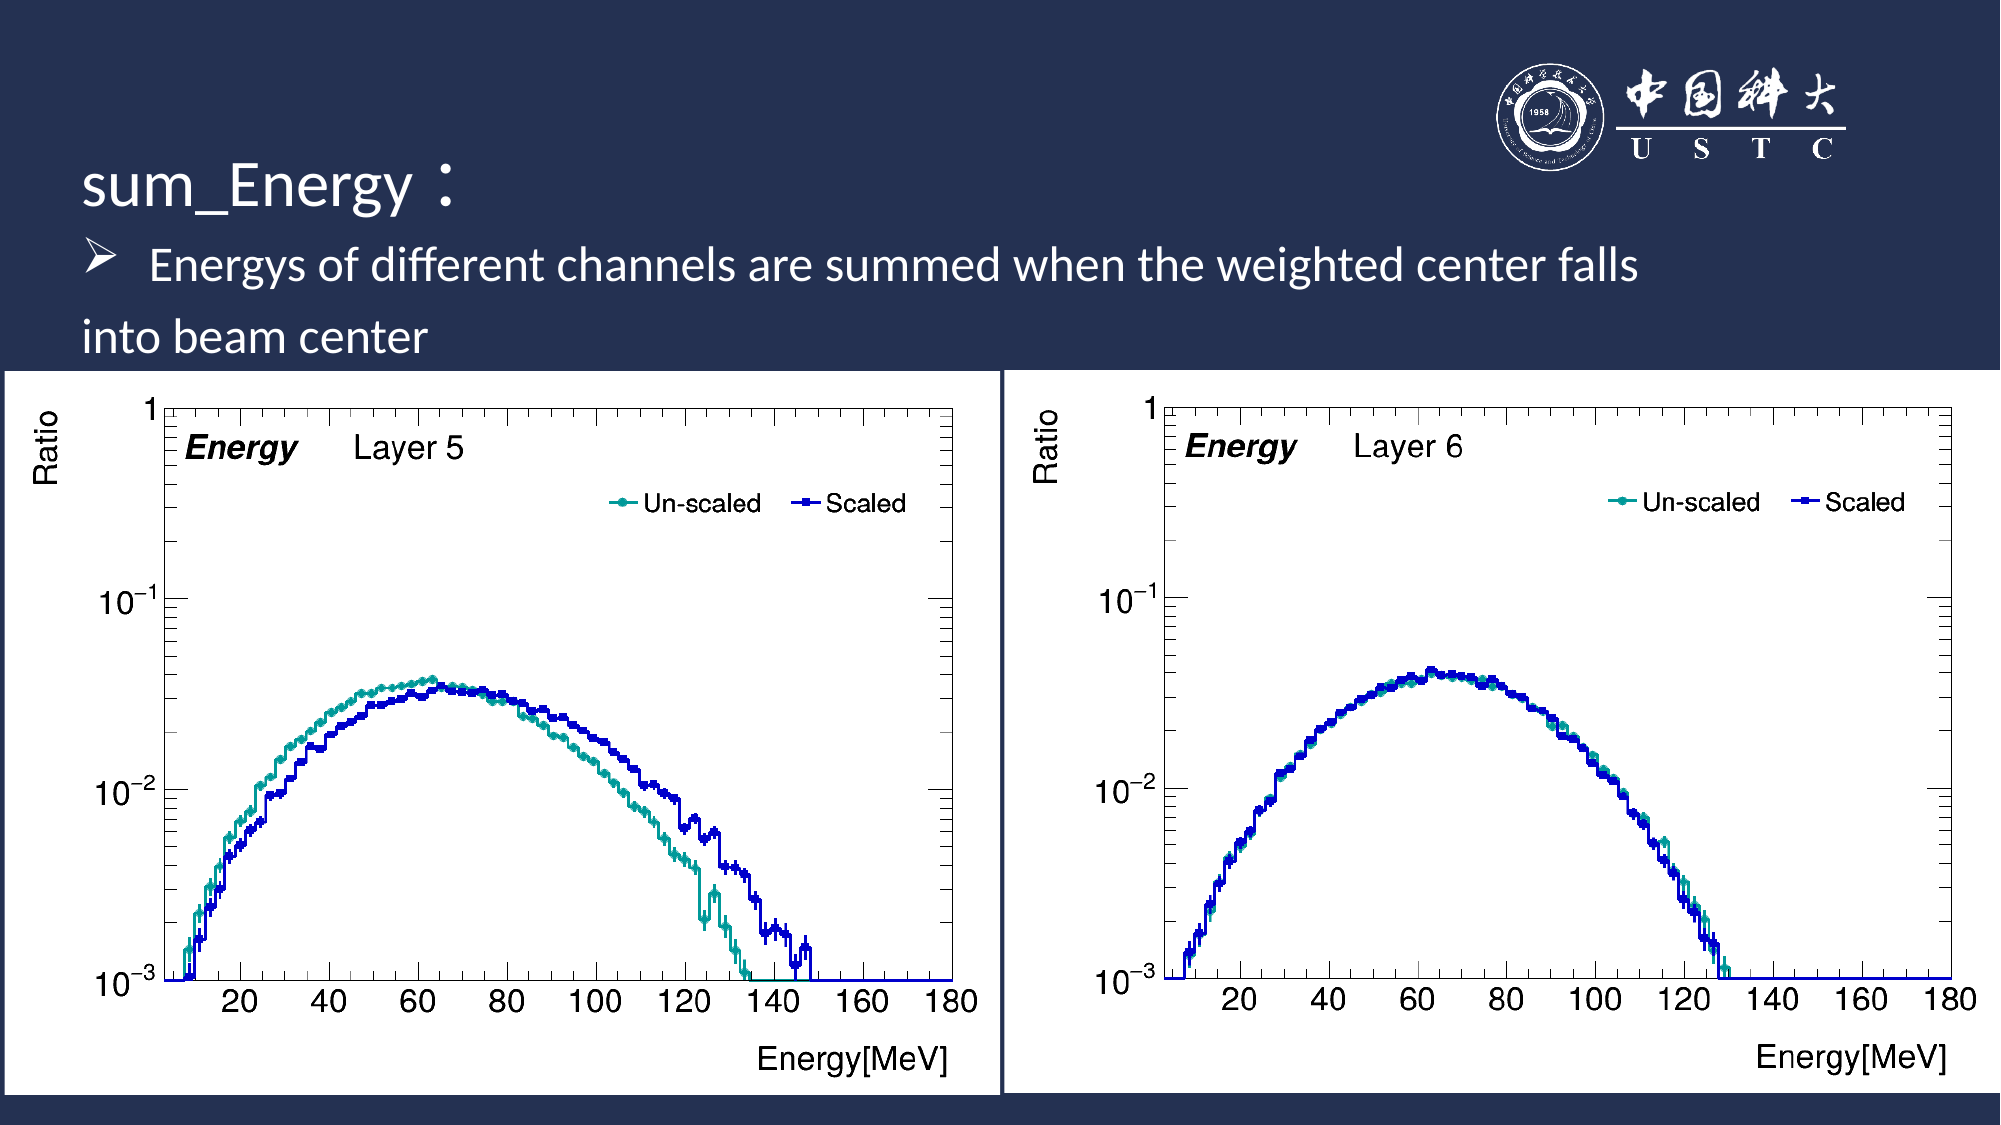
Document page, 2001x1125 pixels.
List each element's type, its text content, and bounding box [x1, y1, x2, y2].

picture [4, 371, 1001, 1095]
picture [1460, 35, 1881, 200]
text_box sum_Energy： Energys of different channels are summed when the weighted center falls into beam center [66, 116, 1931, 1038]
picture [1004, 370, 2000, 1093]
